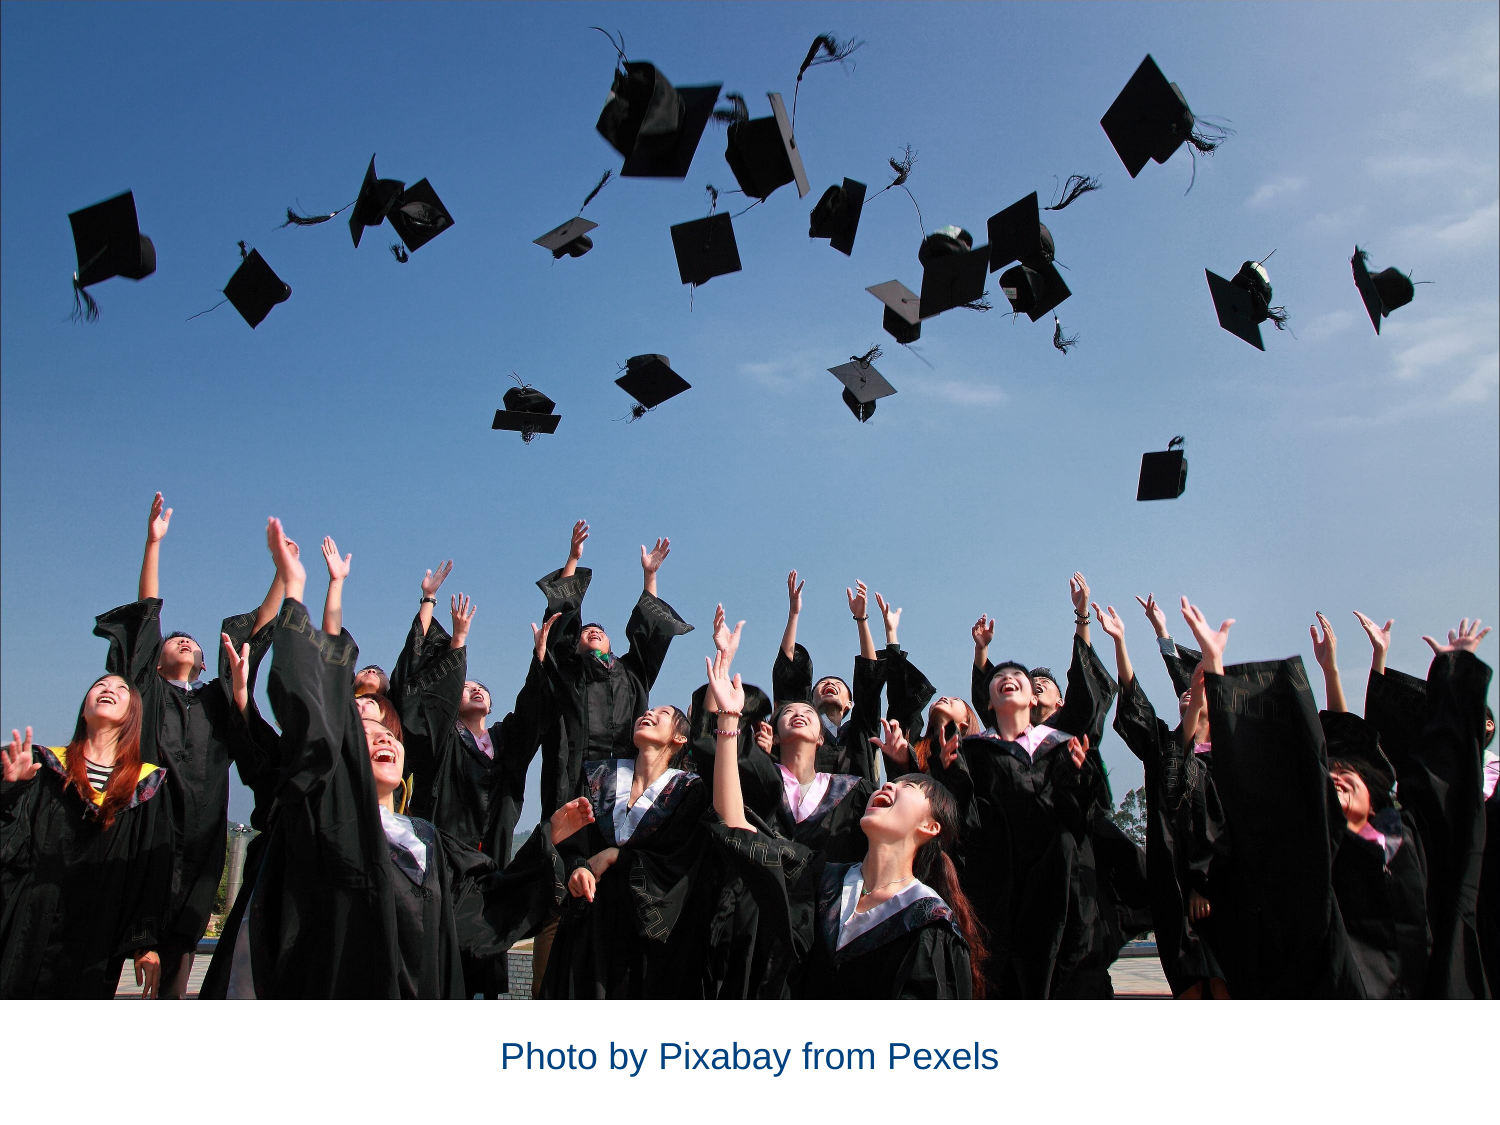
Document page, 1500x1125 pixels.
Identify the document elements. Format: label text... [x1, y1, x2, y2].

text_box Photo by Pixabay from Pexels [374, 1001, 1125, 1085]
picture [0, 0, 1500, 1001]
